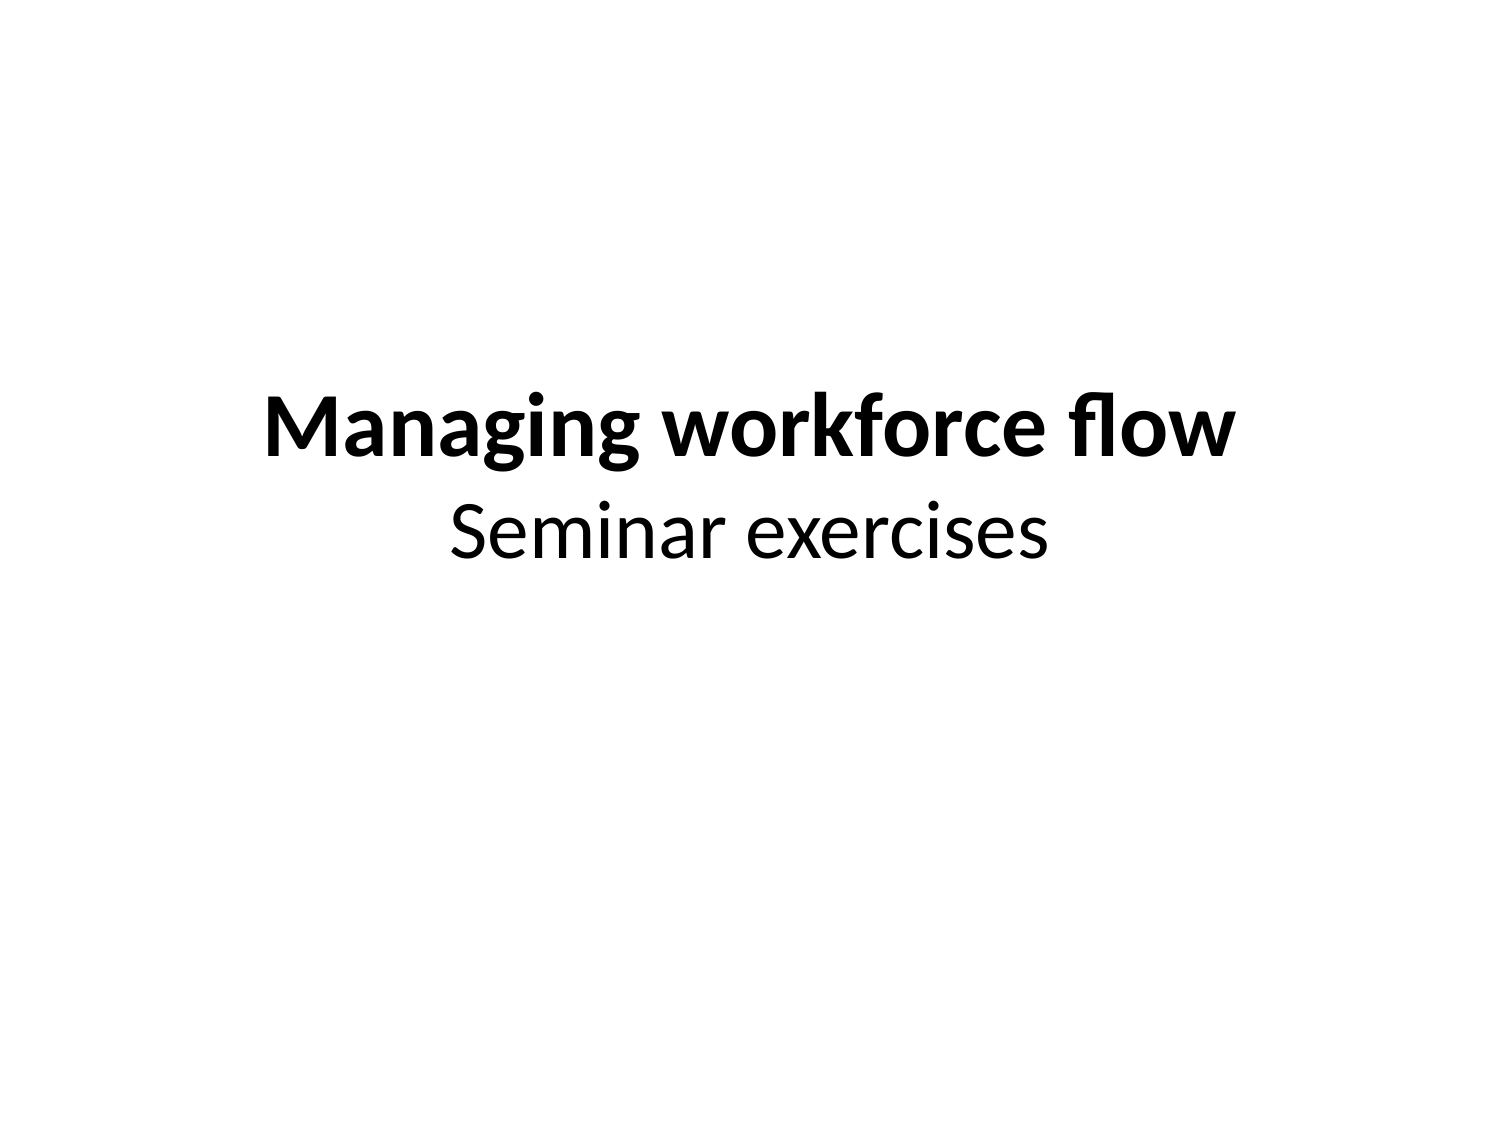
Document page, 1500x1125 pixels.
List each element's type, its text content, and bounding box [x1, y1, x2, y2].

title Managing workforce flow Seminar exercises [112, 349, 1388, 591]
